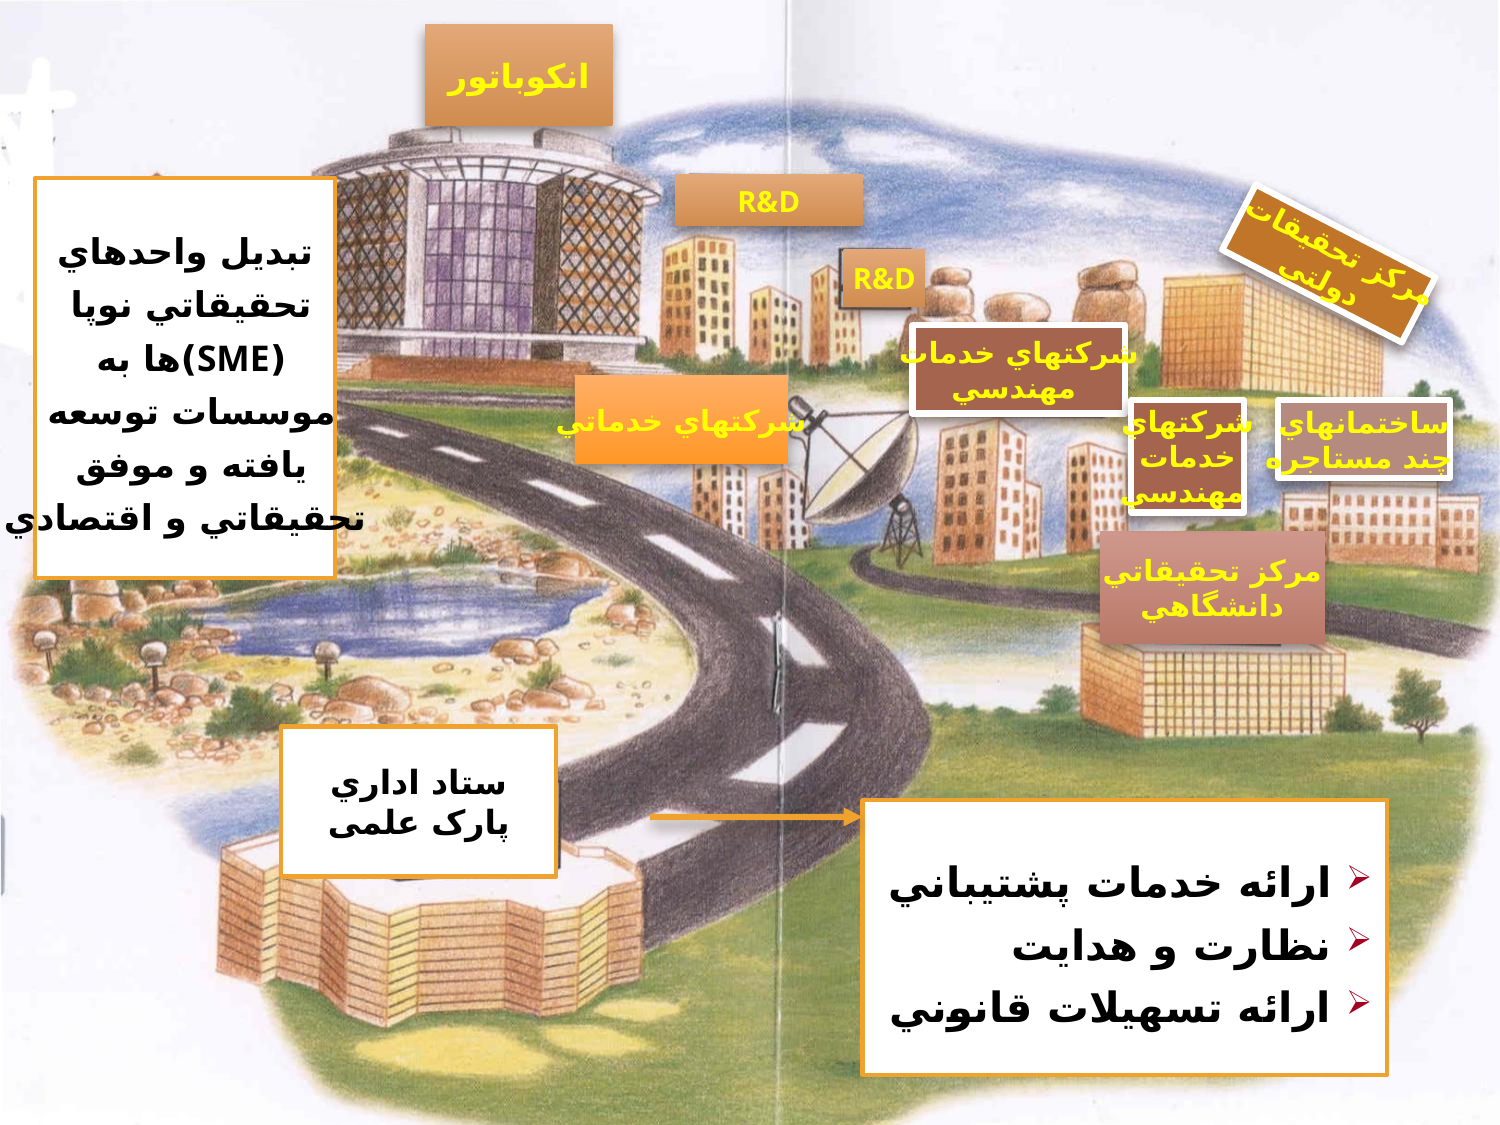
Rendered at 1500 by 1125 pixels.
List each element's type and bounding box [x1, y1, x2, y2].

text_box [0, 0, 1500, 1125]
